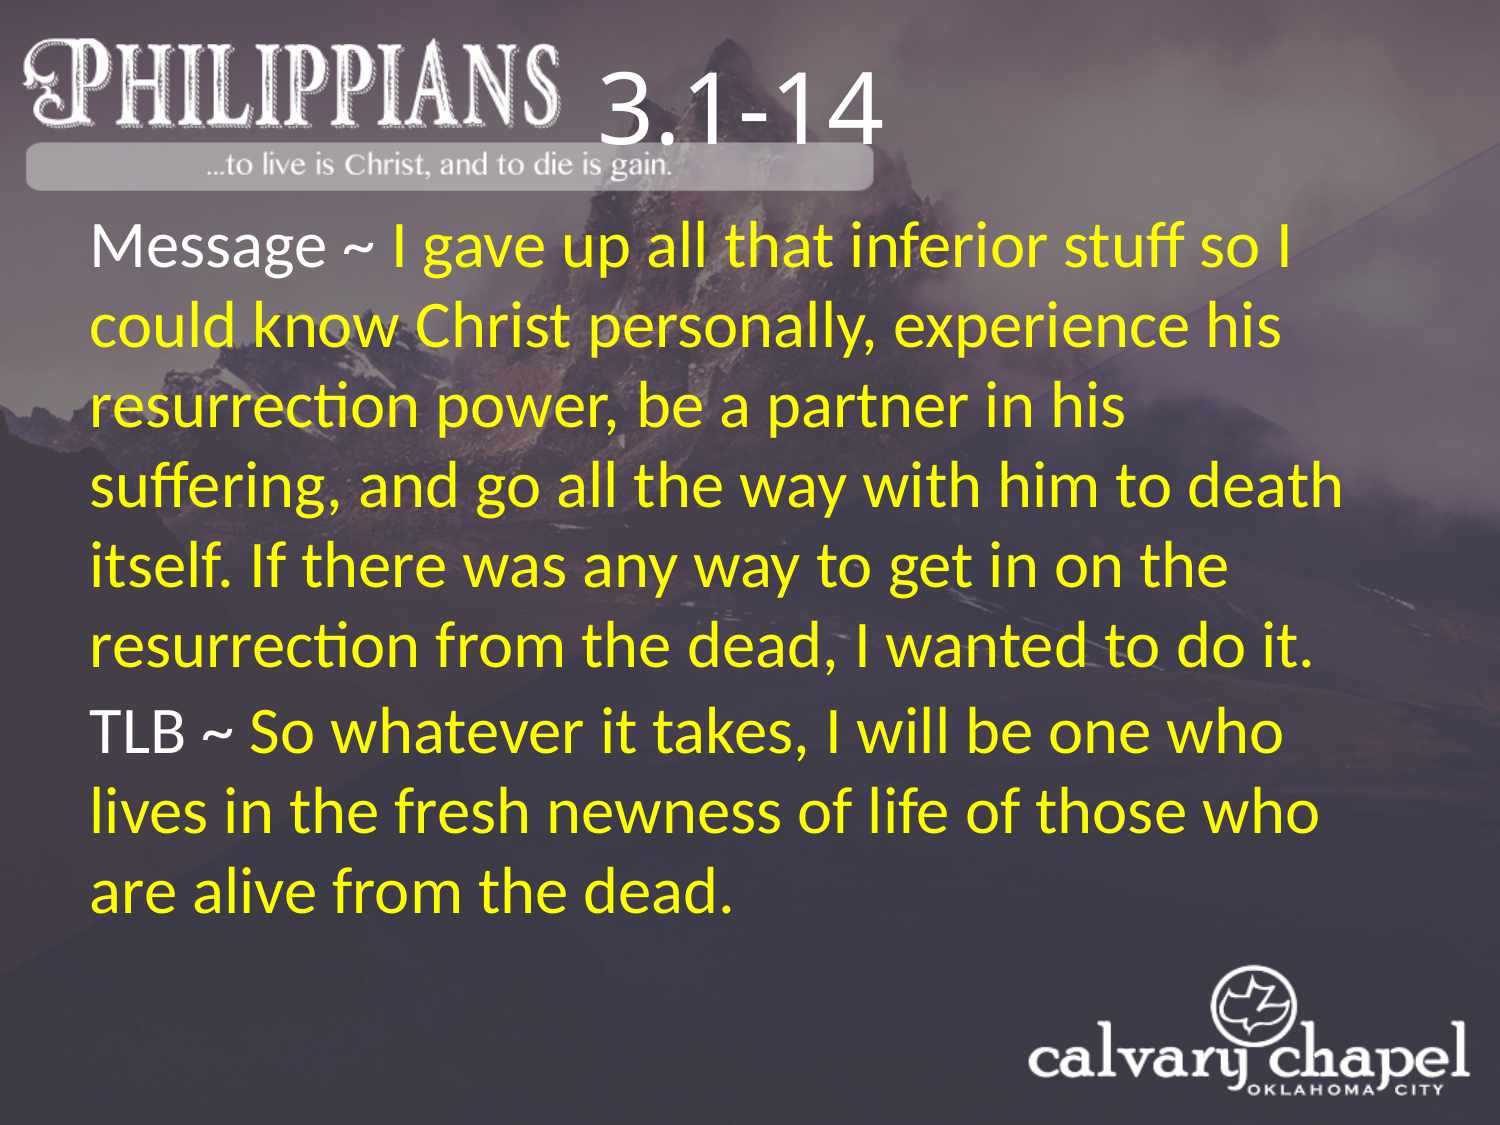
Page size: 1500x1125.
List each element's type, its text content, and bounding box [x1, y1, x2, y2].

text_box Message ~ I gave up all that inferior stuff so I could know Christ personally, experience his resurrection power, be a partner in his suffering, and go all the way with him to death itself. If there was any way to get in on the resurrection from the dead, I wanted to do it. [75, 193, 1389, 679]
text_box 3.1-14 [582, 36, 1188, 173]
picture [0, 0, 1500, 1125]
text_box TLB ~ So whatever it takes, I will be one who lives in the fresh newness of life of those who are alive from the dead. [74, 679, 1425, 934]
